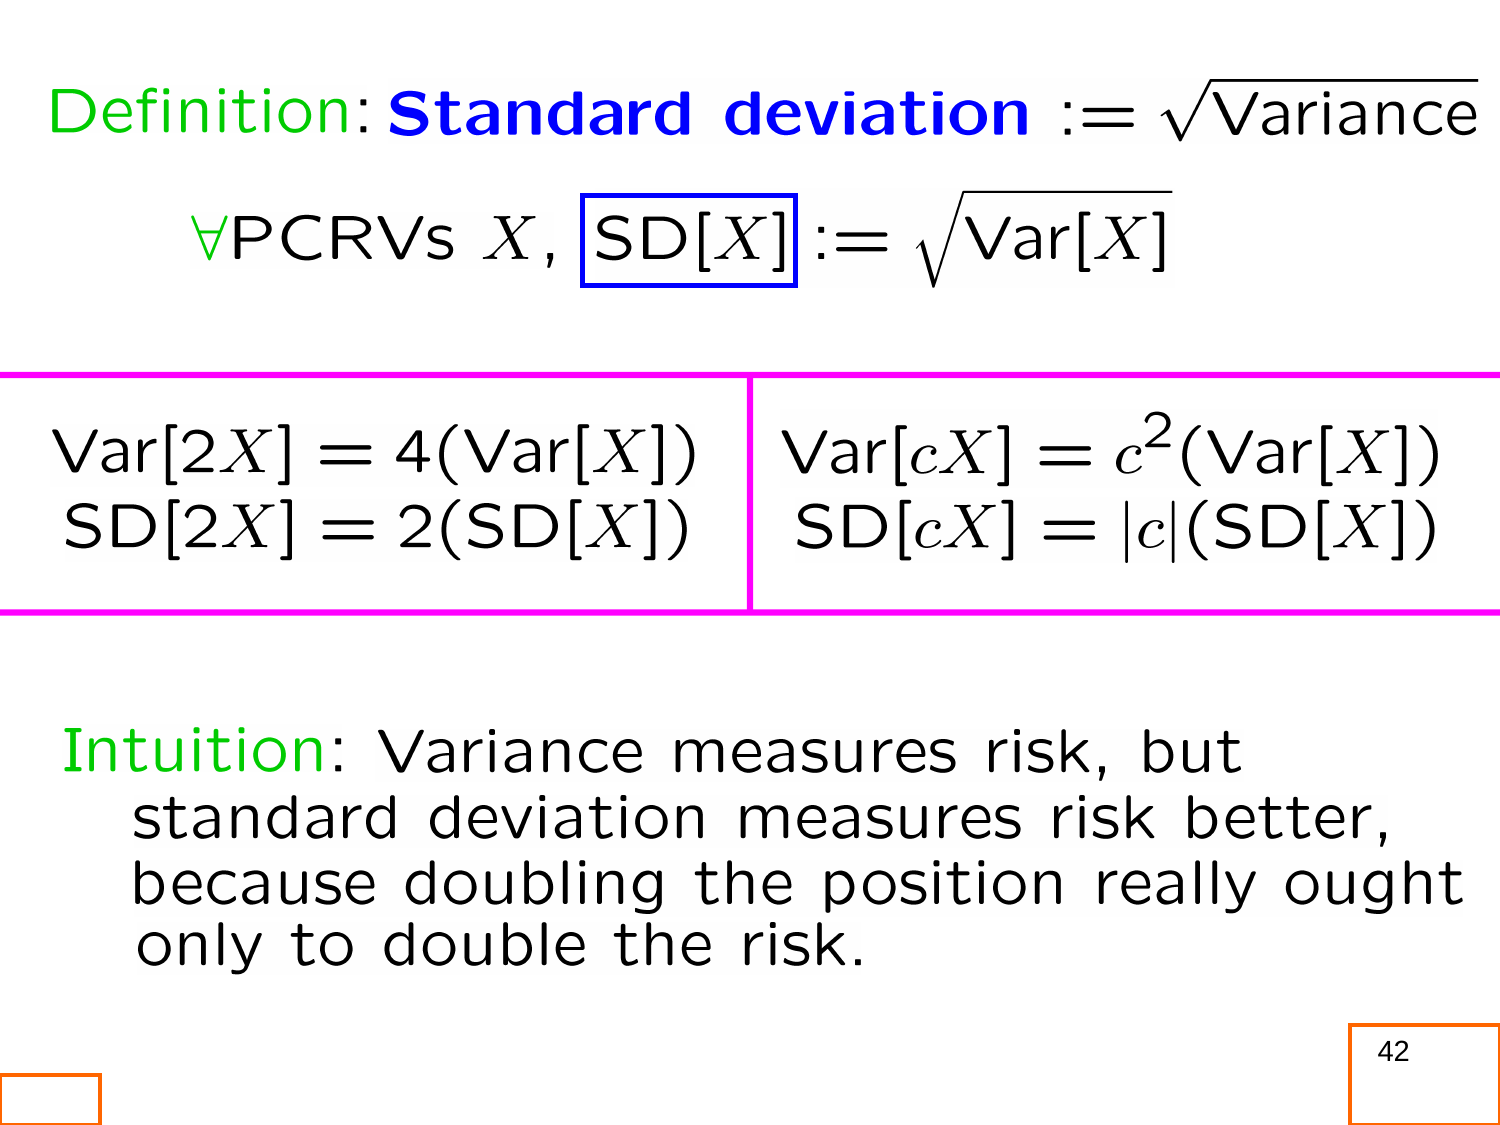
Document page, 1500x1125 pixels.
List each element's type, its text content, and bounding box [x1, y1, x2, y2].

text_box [190, 187, 1176, 288]
text_box [0, 1074, 100, 1125]
picture [134, 860, 1463, 917]
text_box [1349, 1025, 1500, 1125]
picture [780, 409, 1438, 488]
picture [49, 424, 695, 488]
picture [388, 78, 1480, 144]
picture [134, 794, 1388, 848]
picture [64, 499, 688, 563]
picture [374, 729, 1244, 783]
picture [49, 85, 367, 133]
picture [62, 724, 342, 772]
picture [795, 497, 1438, 563]
slide_number 42 [1074, 1024, 1425, 1103]
picture [137, 922, 861, 976]
